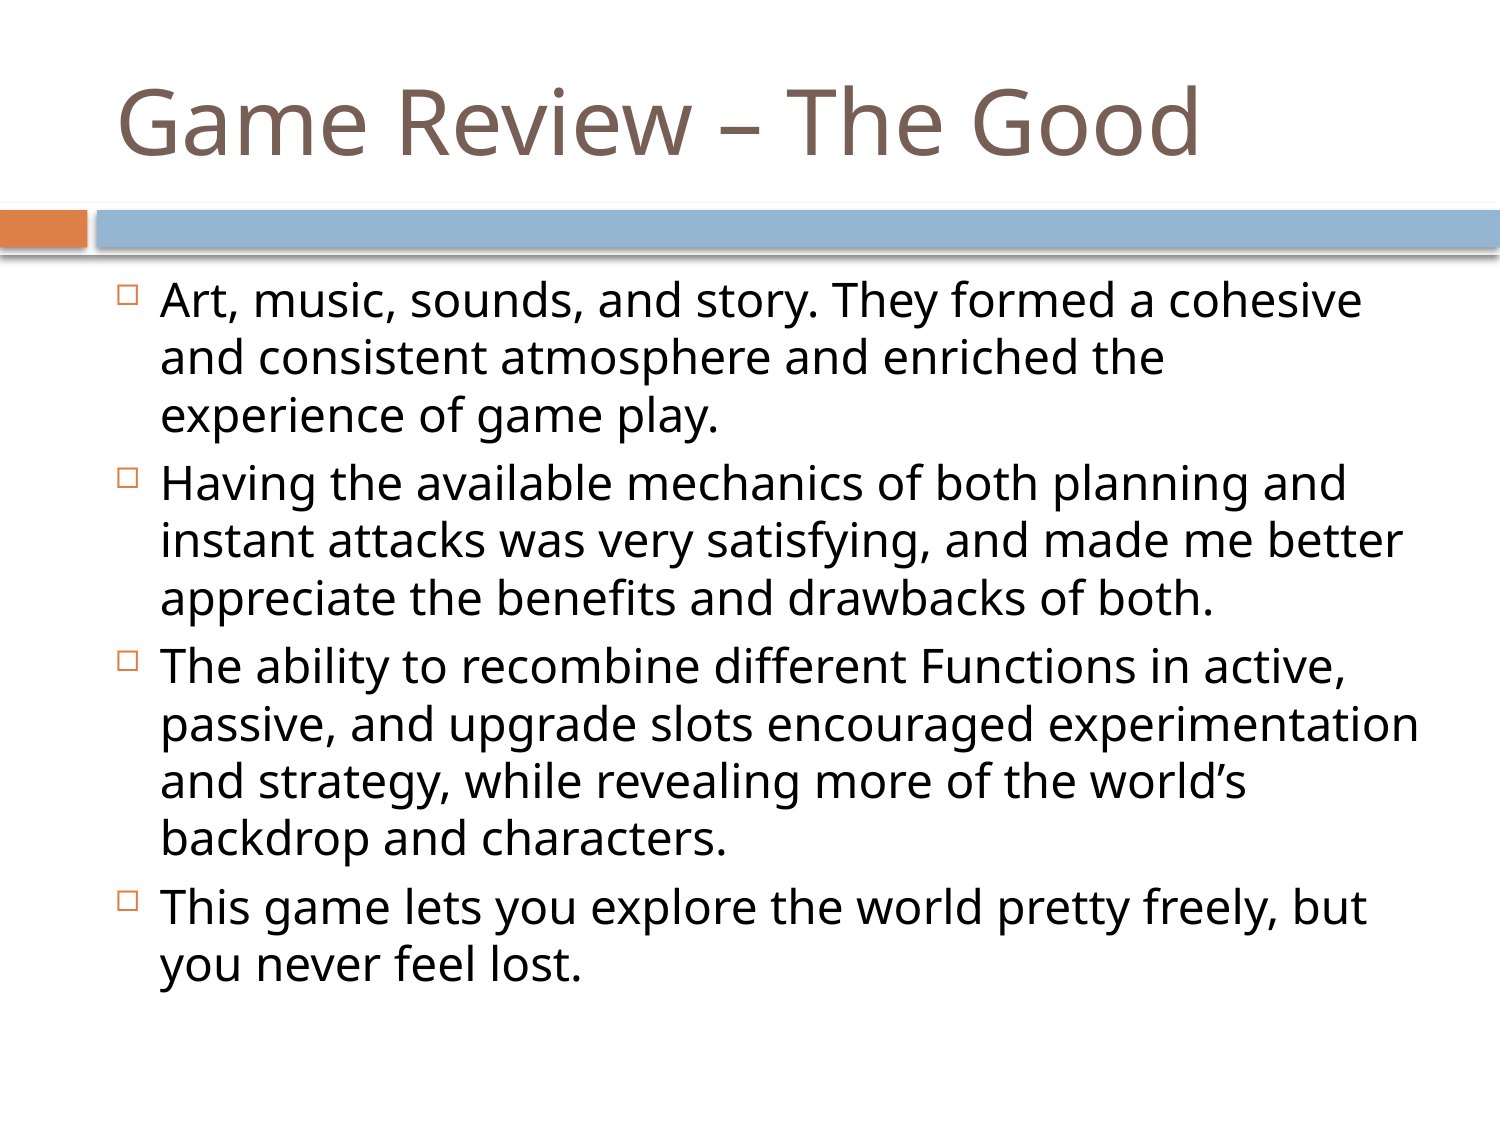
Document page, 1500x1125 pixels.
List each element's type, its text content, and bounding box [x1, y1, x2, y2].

title Game Review – The Good [100, 37, 1438, 200]
list Art, music, sounds, and story. They formed a cohesive and consistent atmosphere and enriched the experience of game play. Having the available mechanics of both planning and instant attacks was very satisfying, and made me better appreciate the benefits and drawbacks of both. The ability to recombine different Functions in active, passive, and upgrade slots encouraged experimentation and strategy, while revealing more of the world’s backdrop and characters. This game lets you explore the world pretty freely, but you never feel lost. [100, 262, 1438, 1000]
